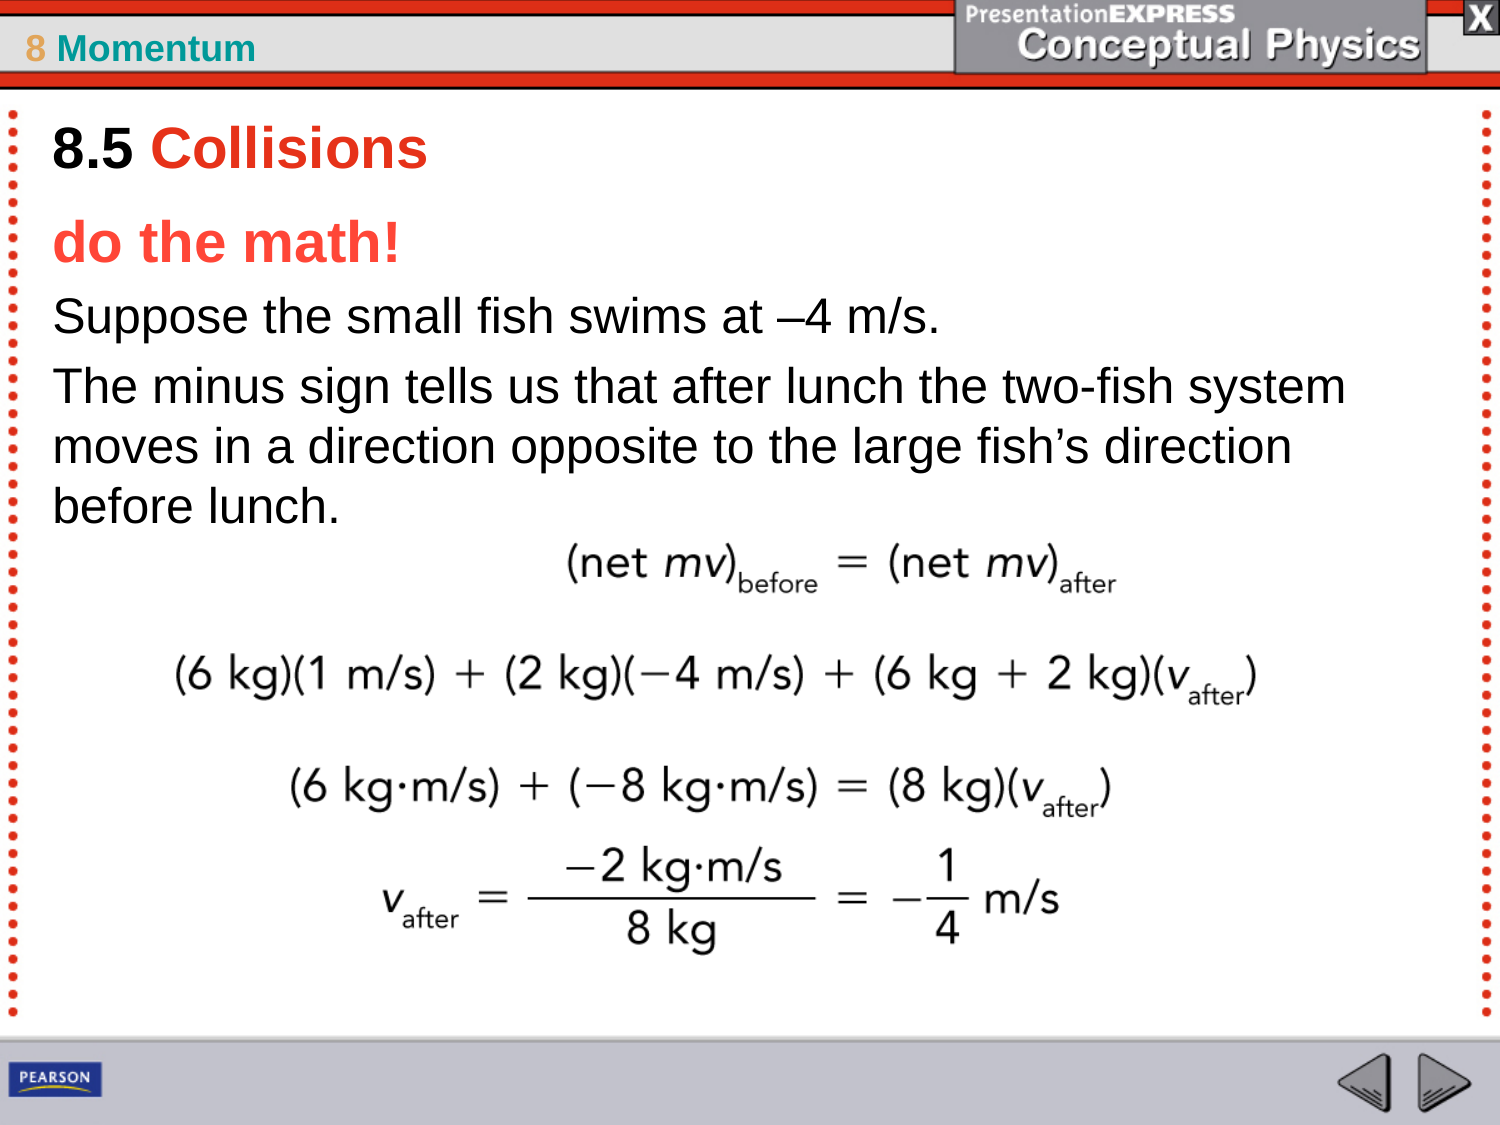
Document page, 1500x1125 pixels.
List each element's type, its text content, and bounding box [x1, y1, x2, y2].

text_box 8.5 Collisions [37, 102, 1113, 188]
picture [0, 0, 1500, 1125]
text_box do the math! Suppose the small fish swims at –4 m/s. The minus sign tells us that after lunch the two-fish system moves in a direction opposite to the large fish’s direction before lunch. [37, 196, 1438, 546]
